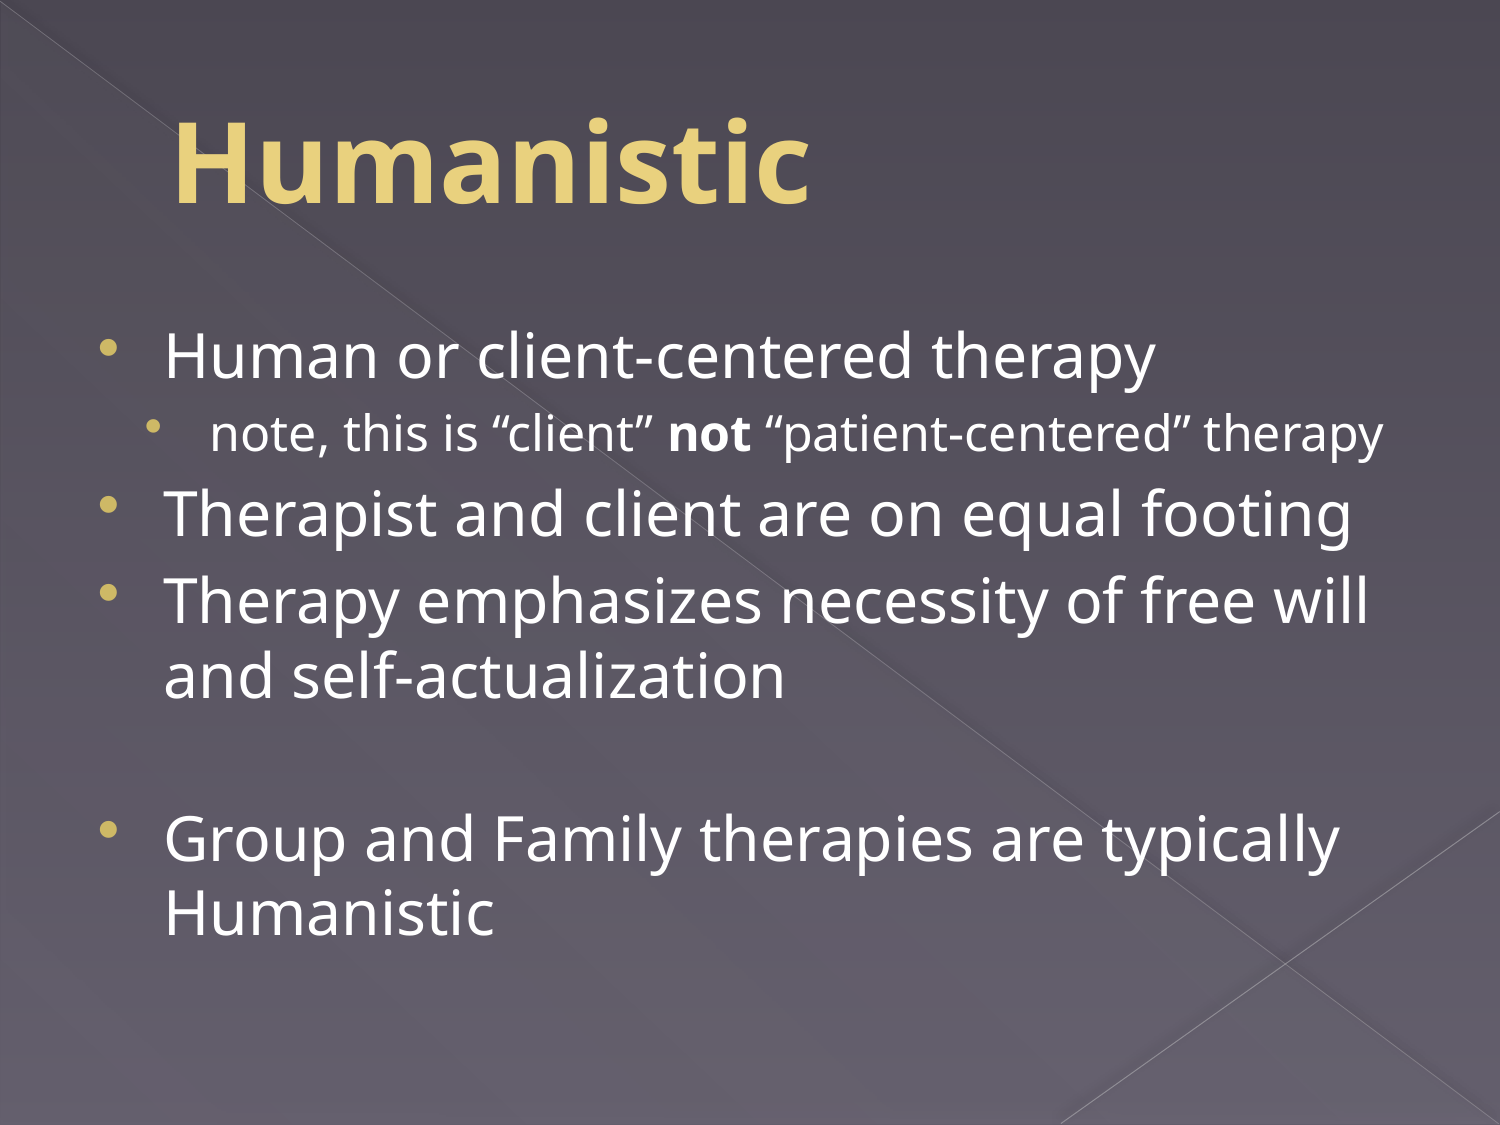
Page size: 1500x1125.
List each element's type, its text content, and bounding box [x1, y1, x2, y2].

list Human or client-centered therapy note, this is “client” not “patient-centered” therapy Therapist and client are on equal footing Therapy emphasizes necessity of free will and self-actualization Group and Family therapies are typically Humanistic [75, 308, 1425, 1059]
title Humanistic [75, 43, 1425, 274]
